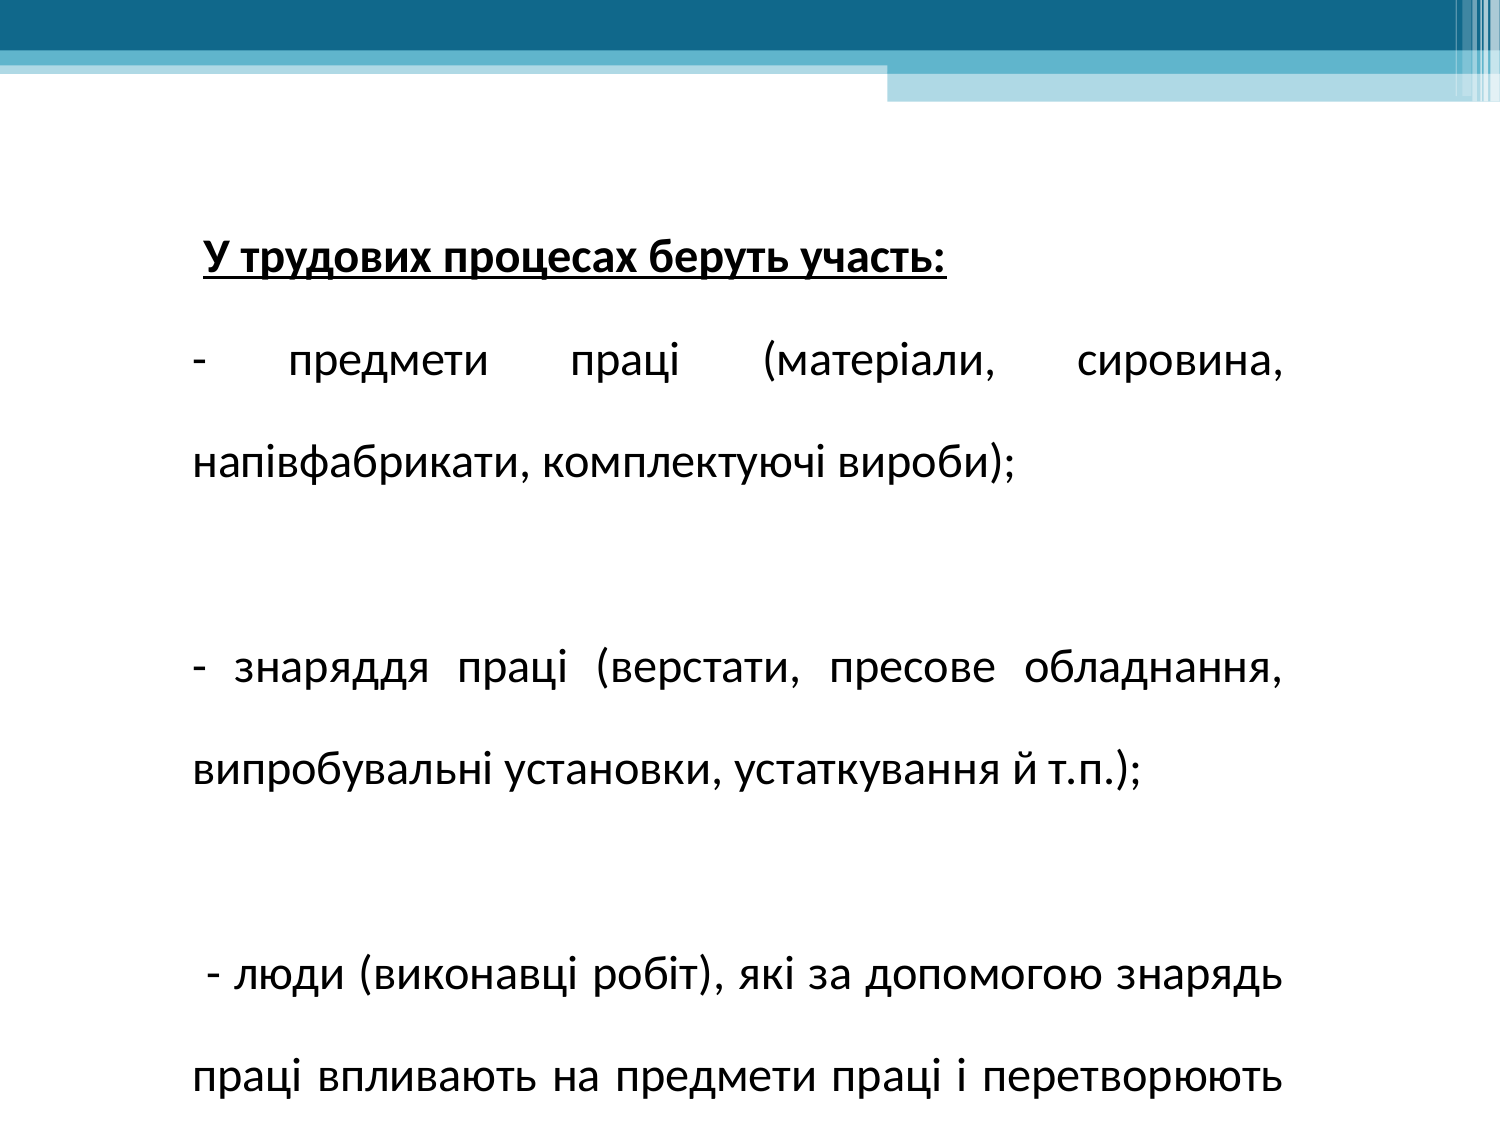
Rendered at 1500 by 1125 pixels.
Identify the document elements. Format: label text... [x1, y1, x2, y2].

text_box У трудових процесах беруть участь: - предмети праці (матеріали, сировина, напівфабрикати, комплектуючі вироби); - знаряддя праці (верстати, пресове обладнання, випробувальні установки, устаткування й т.п.); - люди (виконавці робіт), які за допомогою знарядь праці впливають на предмети праці і перетворюють їх в закінчені вироби (вузли, агрегати, літаки, двигуни і т.п.). [75, 162, 1300, 1125]
